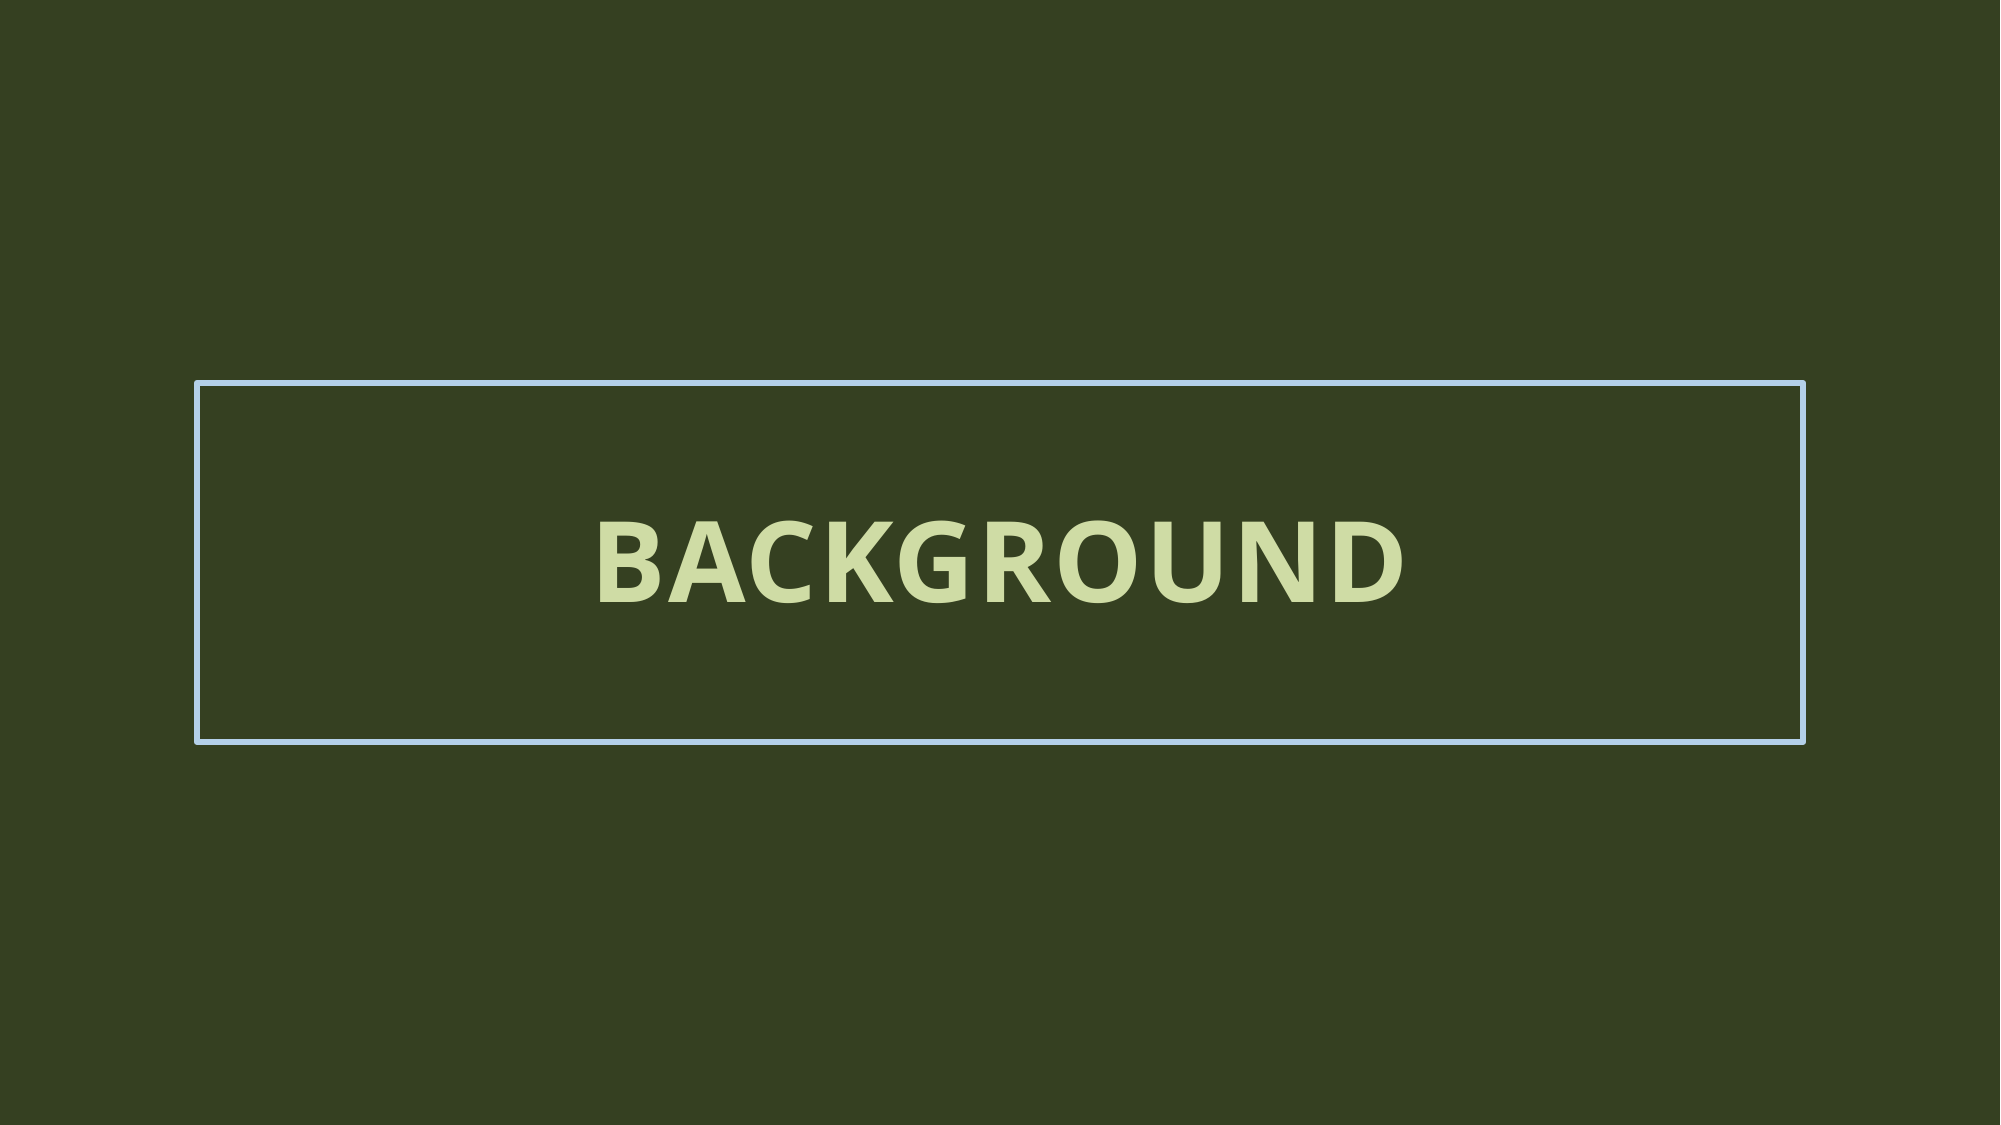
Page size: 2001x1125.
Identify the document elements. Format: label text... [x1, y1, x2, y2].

title background [194, 380, 1806, 745]
